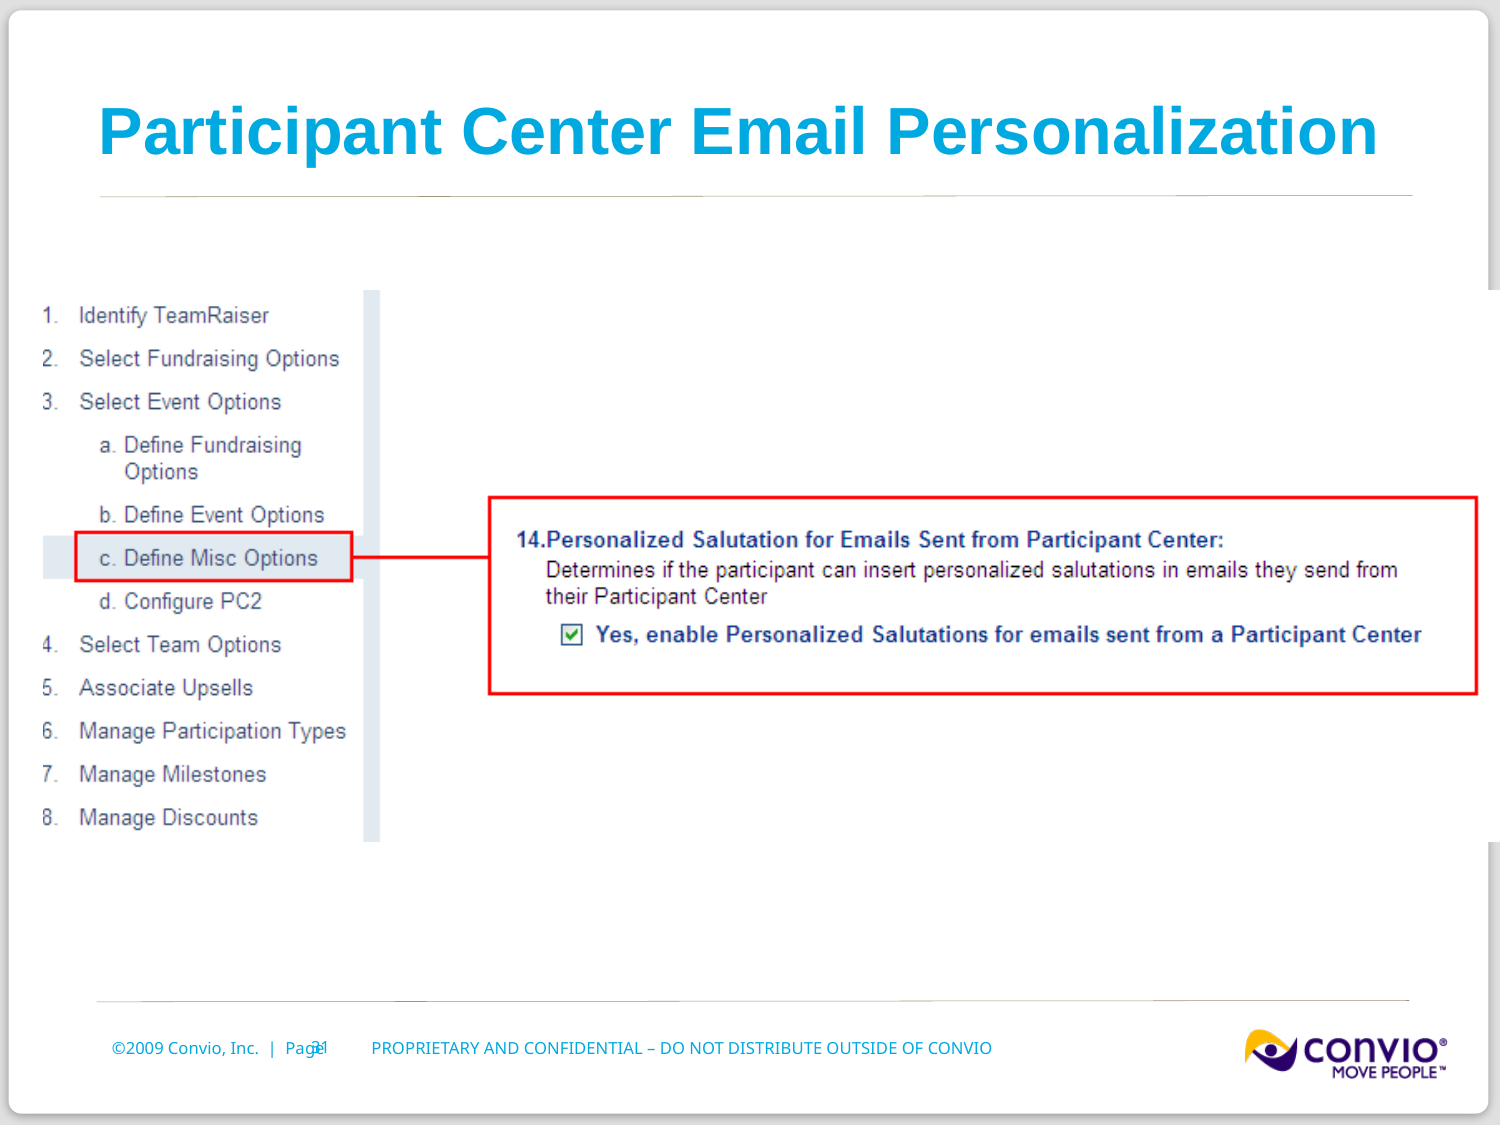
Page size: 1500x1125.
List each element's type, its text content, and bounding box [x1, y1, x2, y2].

title Participant Center Email Personalization [93, 39, 1407, 174]
picture [729, 1042, 734, 1052]
picture [661, 1042, 666, 1052]
picture [112, 1042, 124, 1054]
picture [43, 290, 1500, 843]
picture [877, 1042, 882, 1052]
picture [1245, 1029, 1448, 1079]
picture [608, 1042, 617, 1054]
